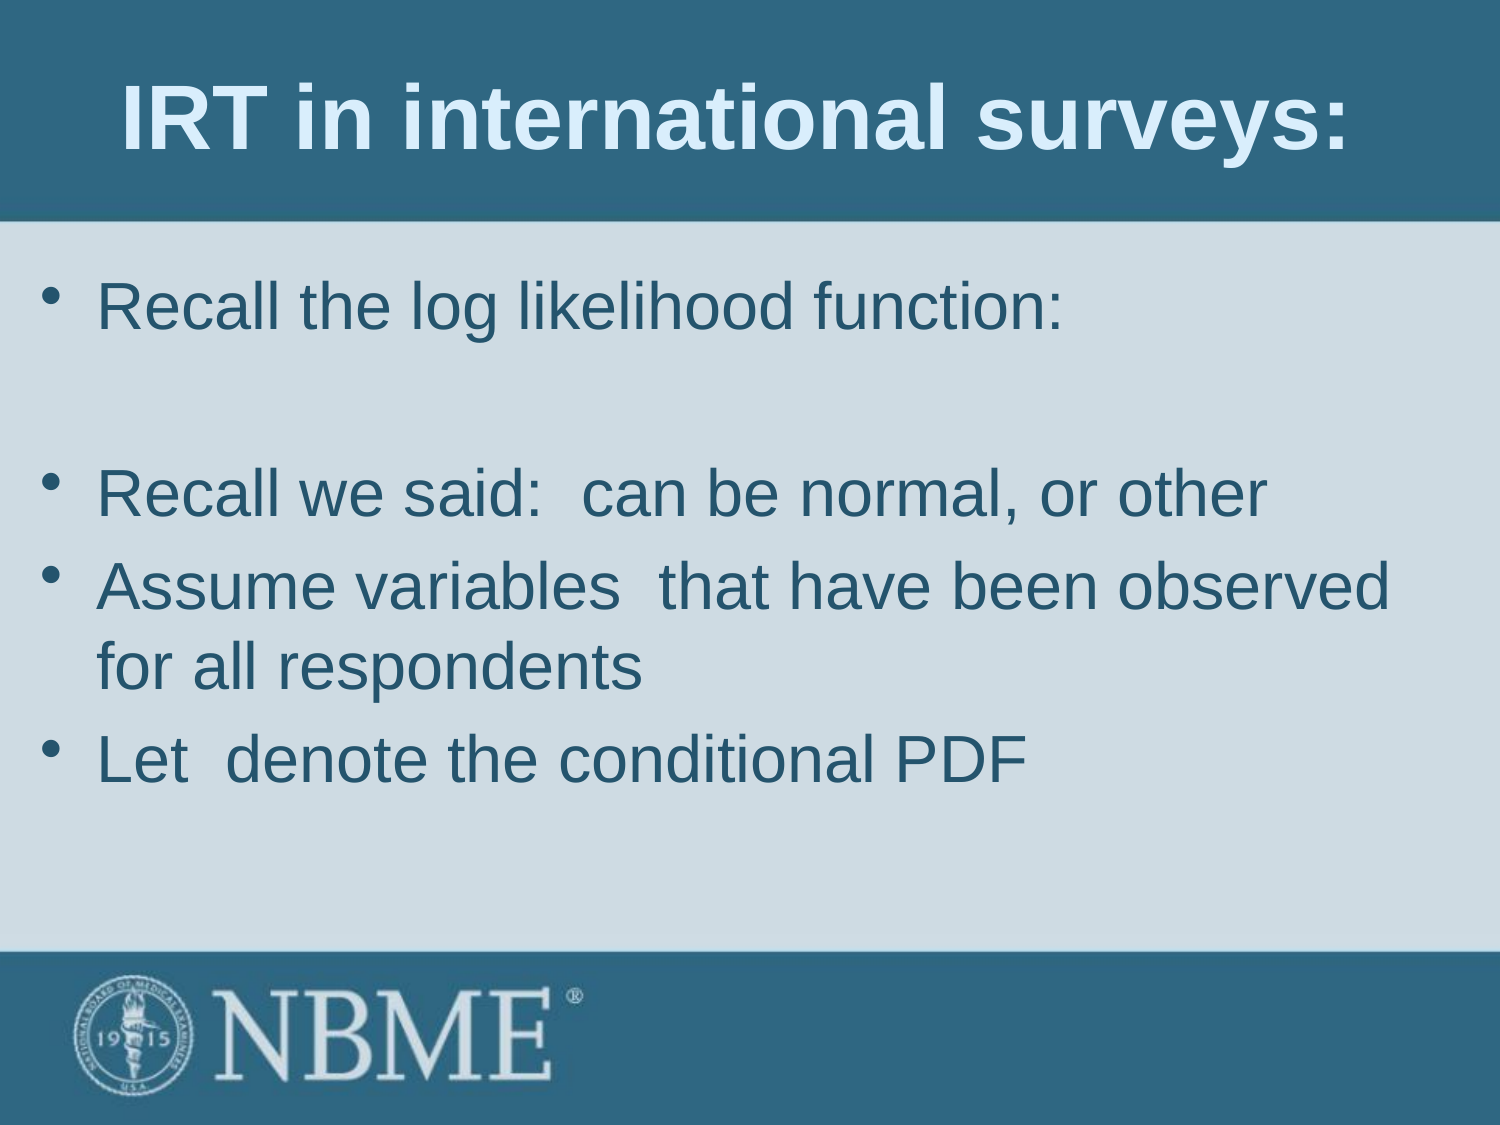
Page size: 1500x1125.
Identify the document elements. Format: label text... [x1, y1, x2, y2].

picture [0, 0, 1500, 1125]
title IRT in international surveys: [37, 12, 1438, 213]
